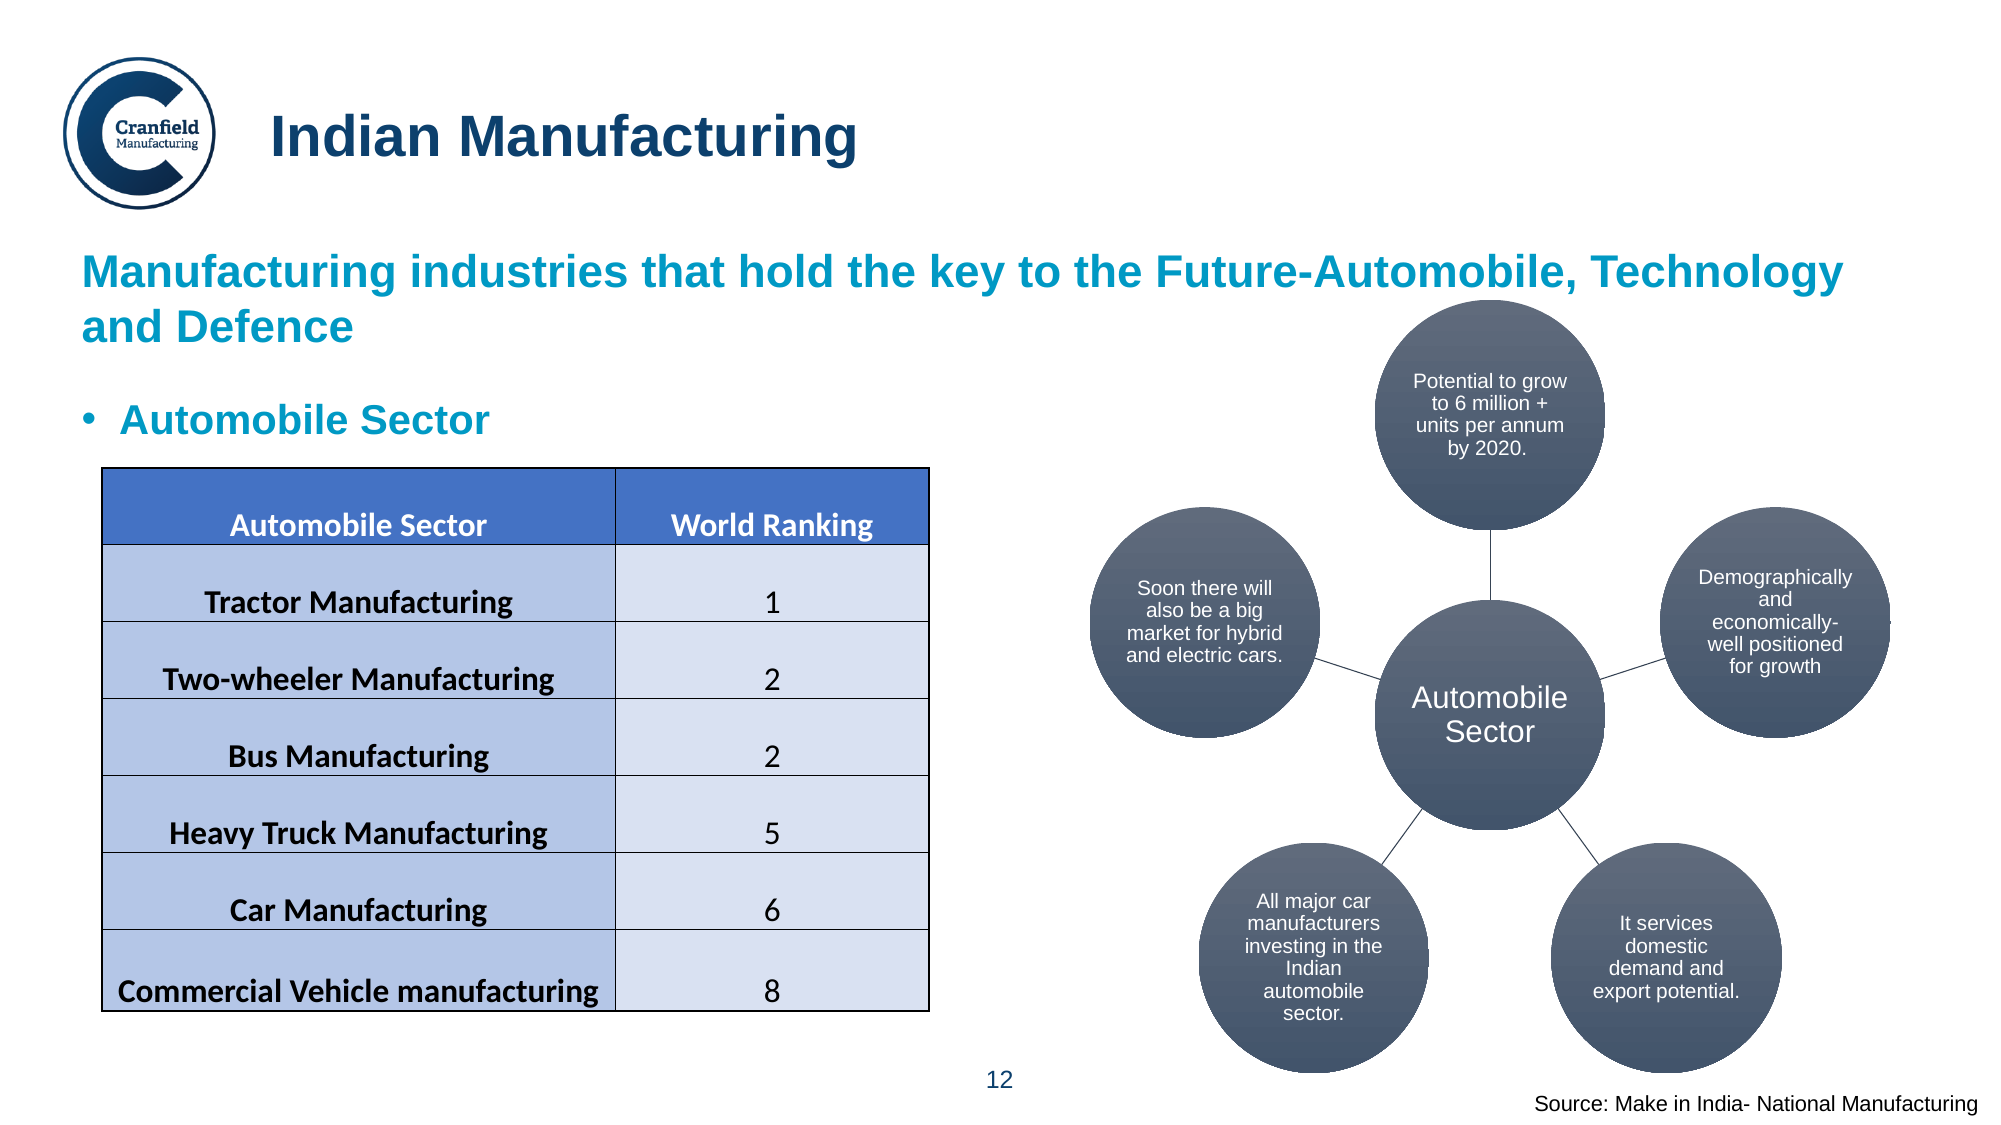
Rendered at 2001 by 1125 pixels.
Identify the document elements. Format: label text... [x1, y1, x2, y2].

table_cell 5 [616, 776, 858, 852]
table_cell 6 [616, 853, 858, 929]
table_cell Heavy Truck Manufacturing [103, 776, 615, 852]
table_cell Bus Manufacturing [103, 699, 615, 775]
table_cell 2 [616, 699, 858, 775]
list Manufacturing industries that hold the key to the Future-Automobile, Technology and Defence [66, 231, 1934, 362]
table_cell 8 [616, 930, 858, 1010]
table_cell 2 [616, 622, 858, 698]
list Indian Manufacturing [255, 66, 1934, 209]
table_header Automobile Sector [103, 469, 615, 544]
table_cell Tractor Manufacturing [103, 545, 615, 621]
picture [59, 53, 219, 213]
list Automobile Sector [66, 385, 858, 1035]
text_box Source: Make in India- National Manufacturing [1519, 1082, 2000, 1123]
table_header World Ranking [616, 469, 858, 544]
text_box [858, 296, 2000, 1077]
table_cell Car Manufacturing [103, 853, 615, 929]
table_cell Two-wheeler Manufacturing [103, 622, 615, 698]
table_cell 1 [616, 545, 858, 621]
table_cell Commercial Vehicle manufacturing [103, 930, 615, 1010]
